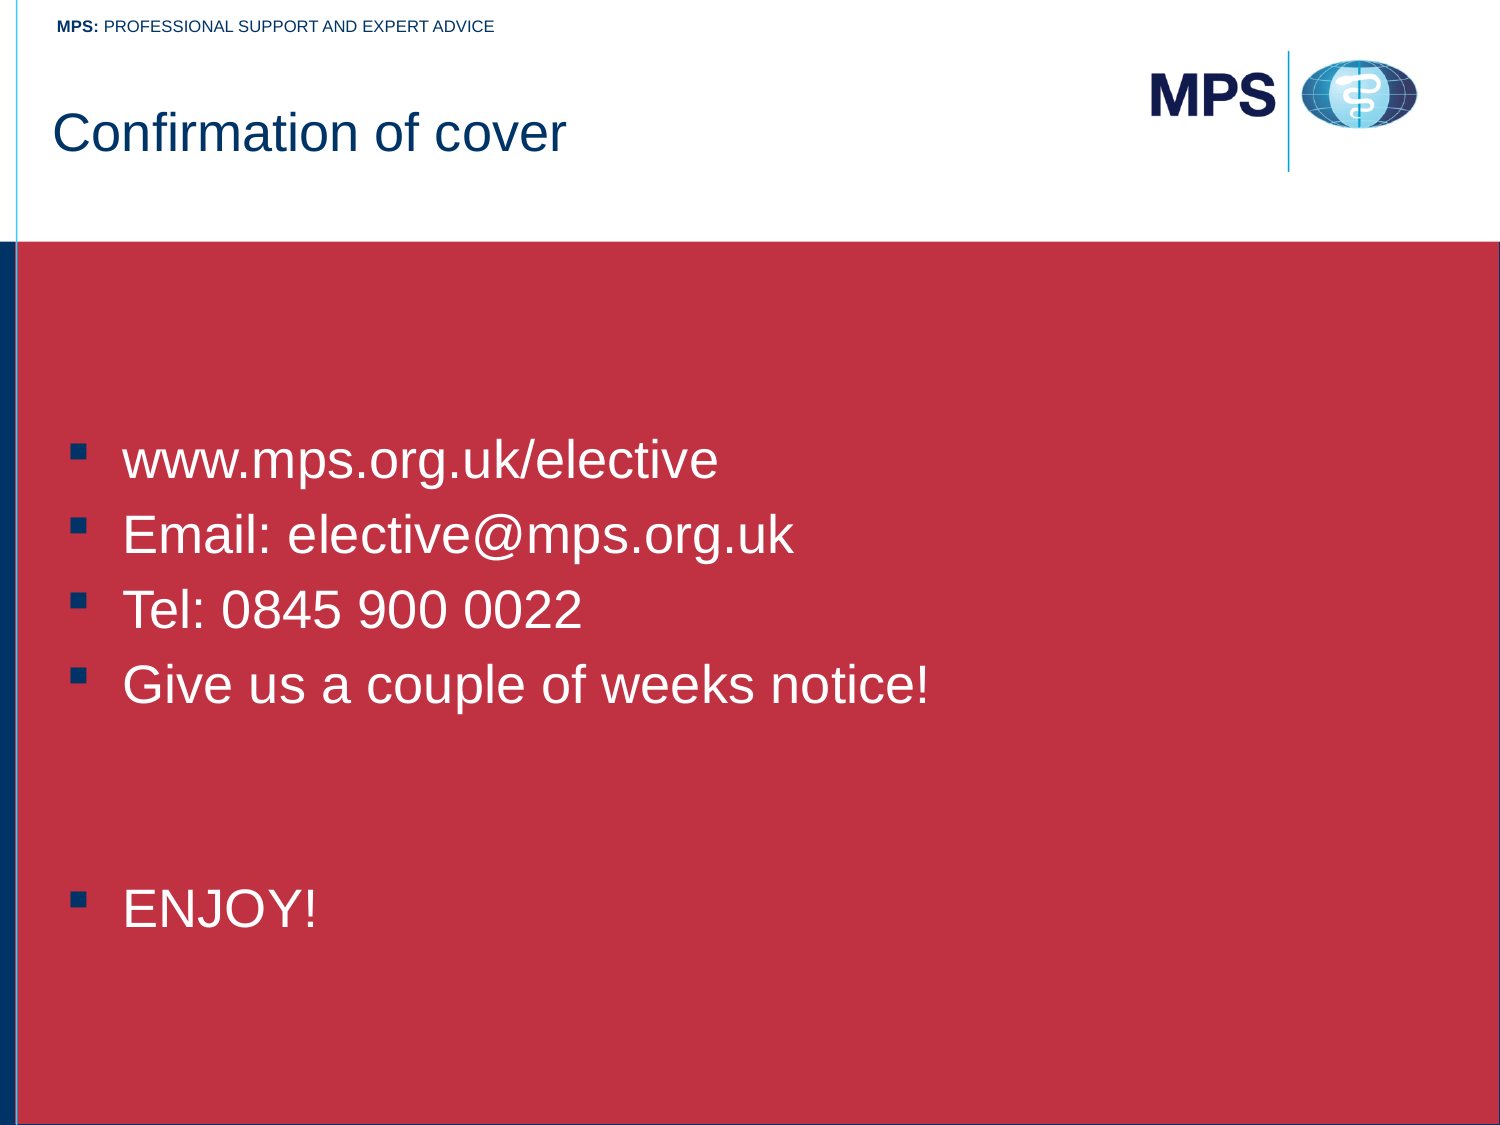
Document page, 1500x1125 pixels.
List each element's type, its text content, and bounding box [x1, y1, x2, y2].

picture [1109, 31, 1459, 200]
title Confirmation of cover [37, 49, 1444, 222]
list www.mps.org.uk/elective Email: elective@mps.org.uk Tel: 0845 900 0022 Give us a couple of weeks notice! ENJOY! [50, 270, 1454, 1095]
